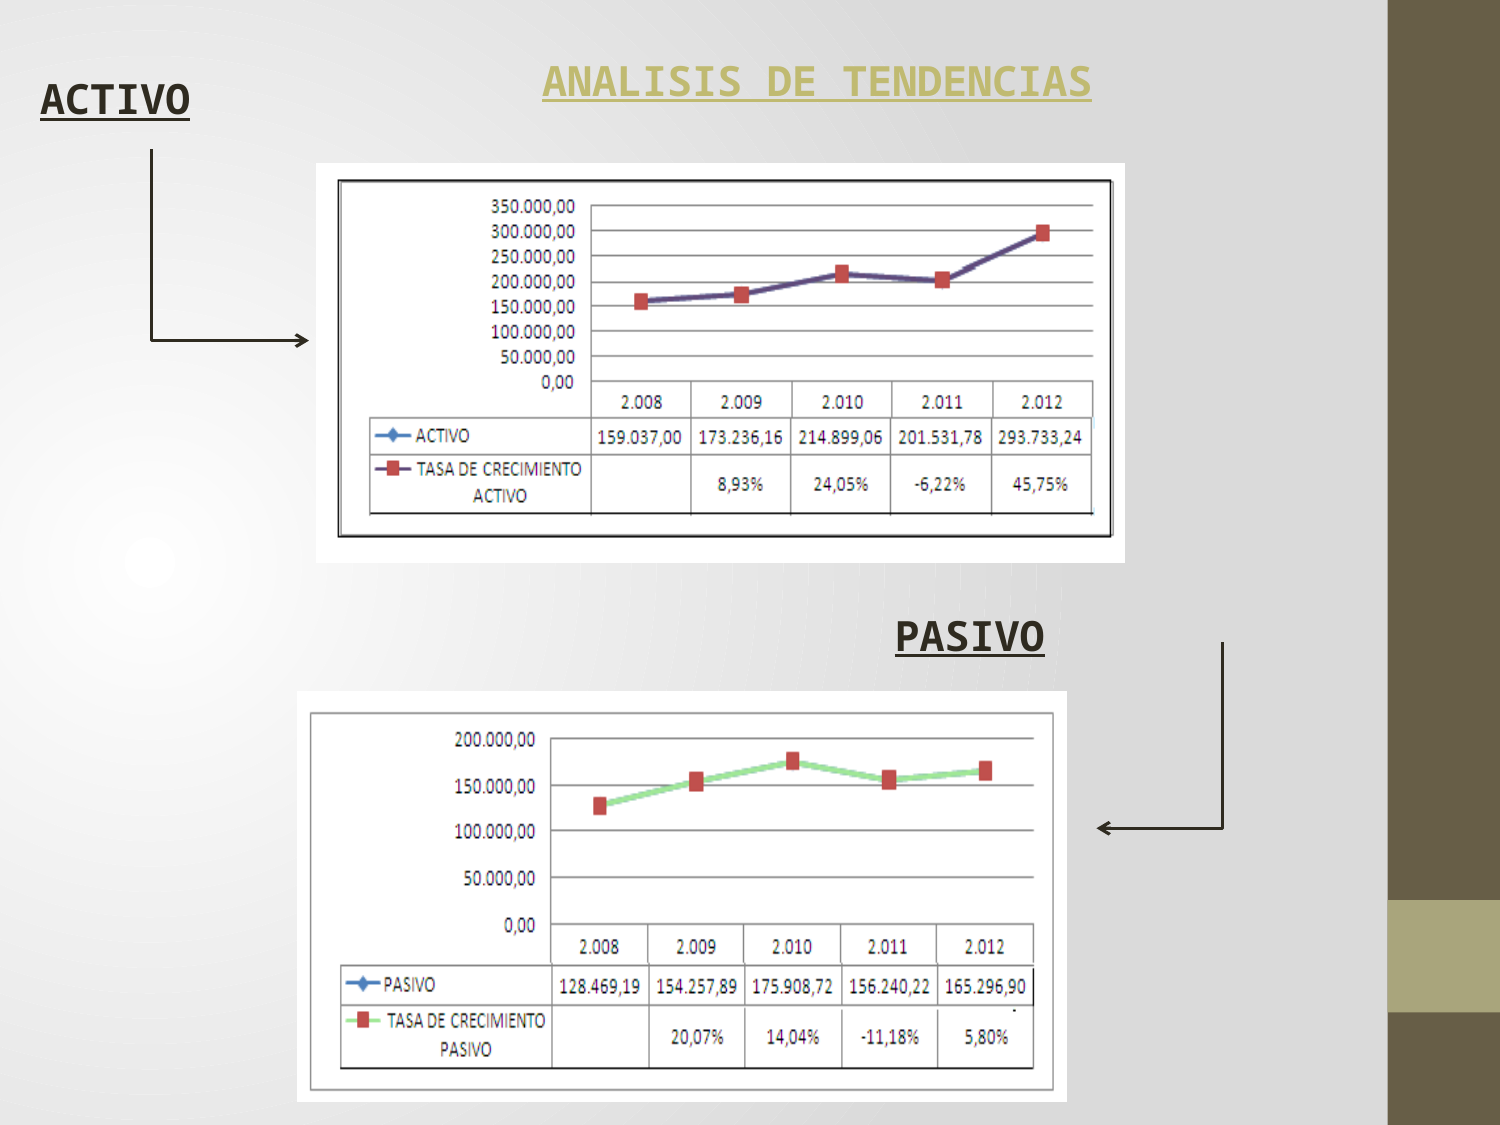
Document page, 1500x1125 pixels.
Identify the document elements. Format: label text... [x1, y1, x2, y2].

text_box PASIVO [527, 601, 1412, 667]
text_box ANALISIS DE TENDENCIAS [527, 46, 1378, 112]
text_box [134, 165, 312, 324]
text_box ACTIVO [25, 65, 876, 131]
picture [297, 691, 1067, 1102]
picture [316, 163, 1126, 563]
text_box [1066, 671, 1253, 799]
